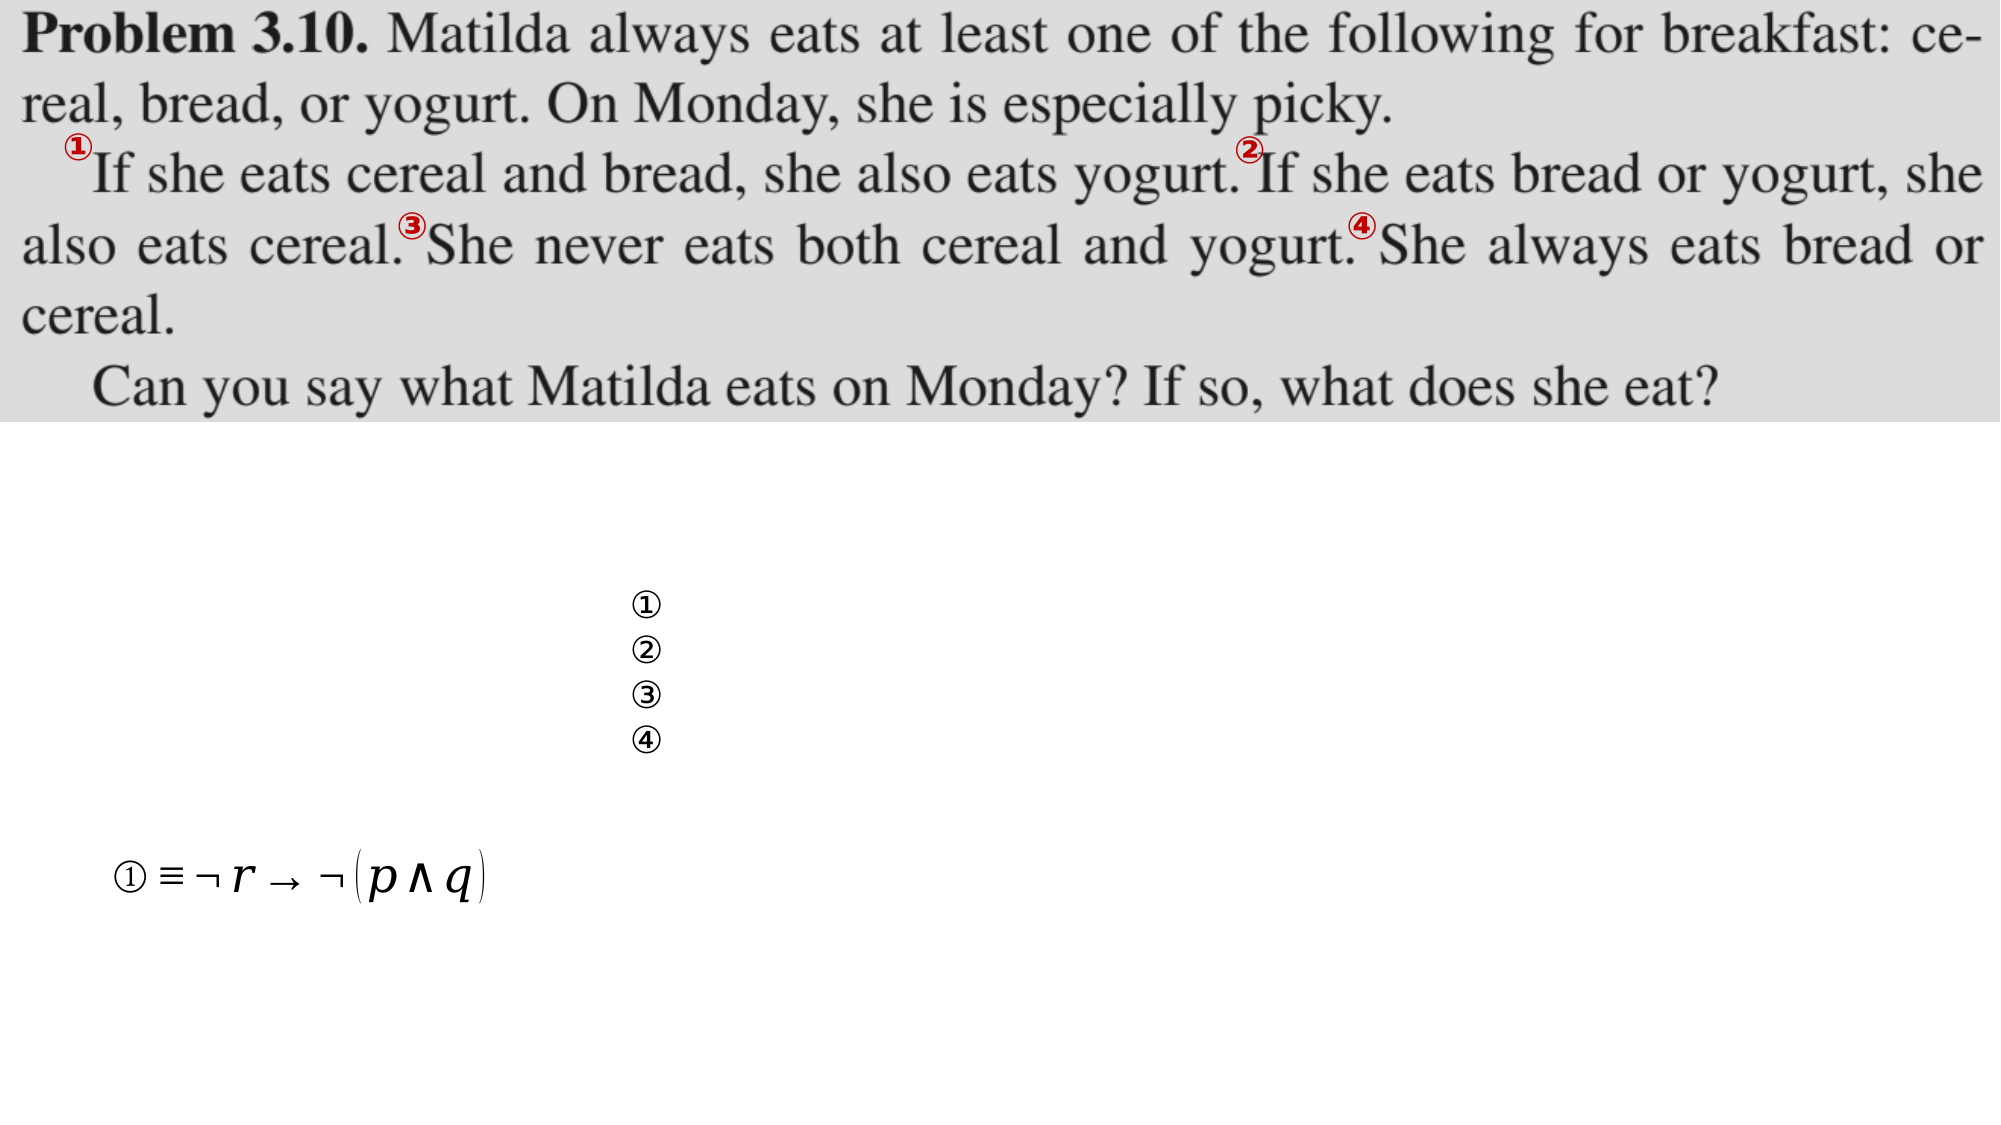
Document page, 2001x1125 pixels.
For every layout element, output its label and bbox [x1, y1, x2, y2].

picture [0, 0, 2000, 422]
